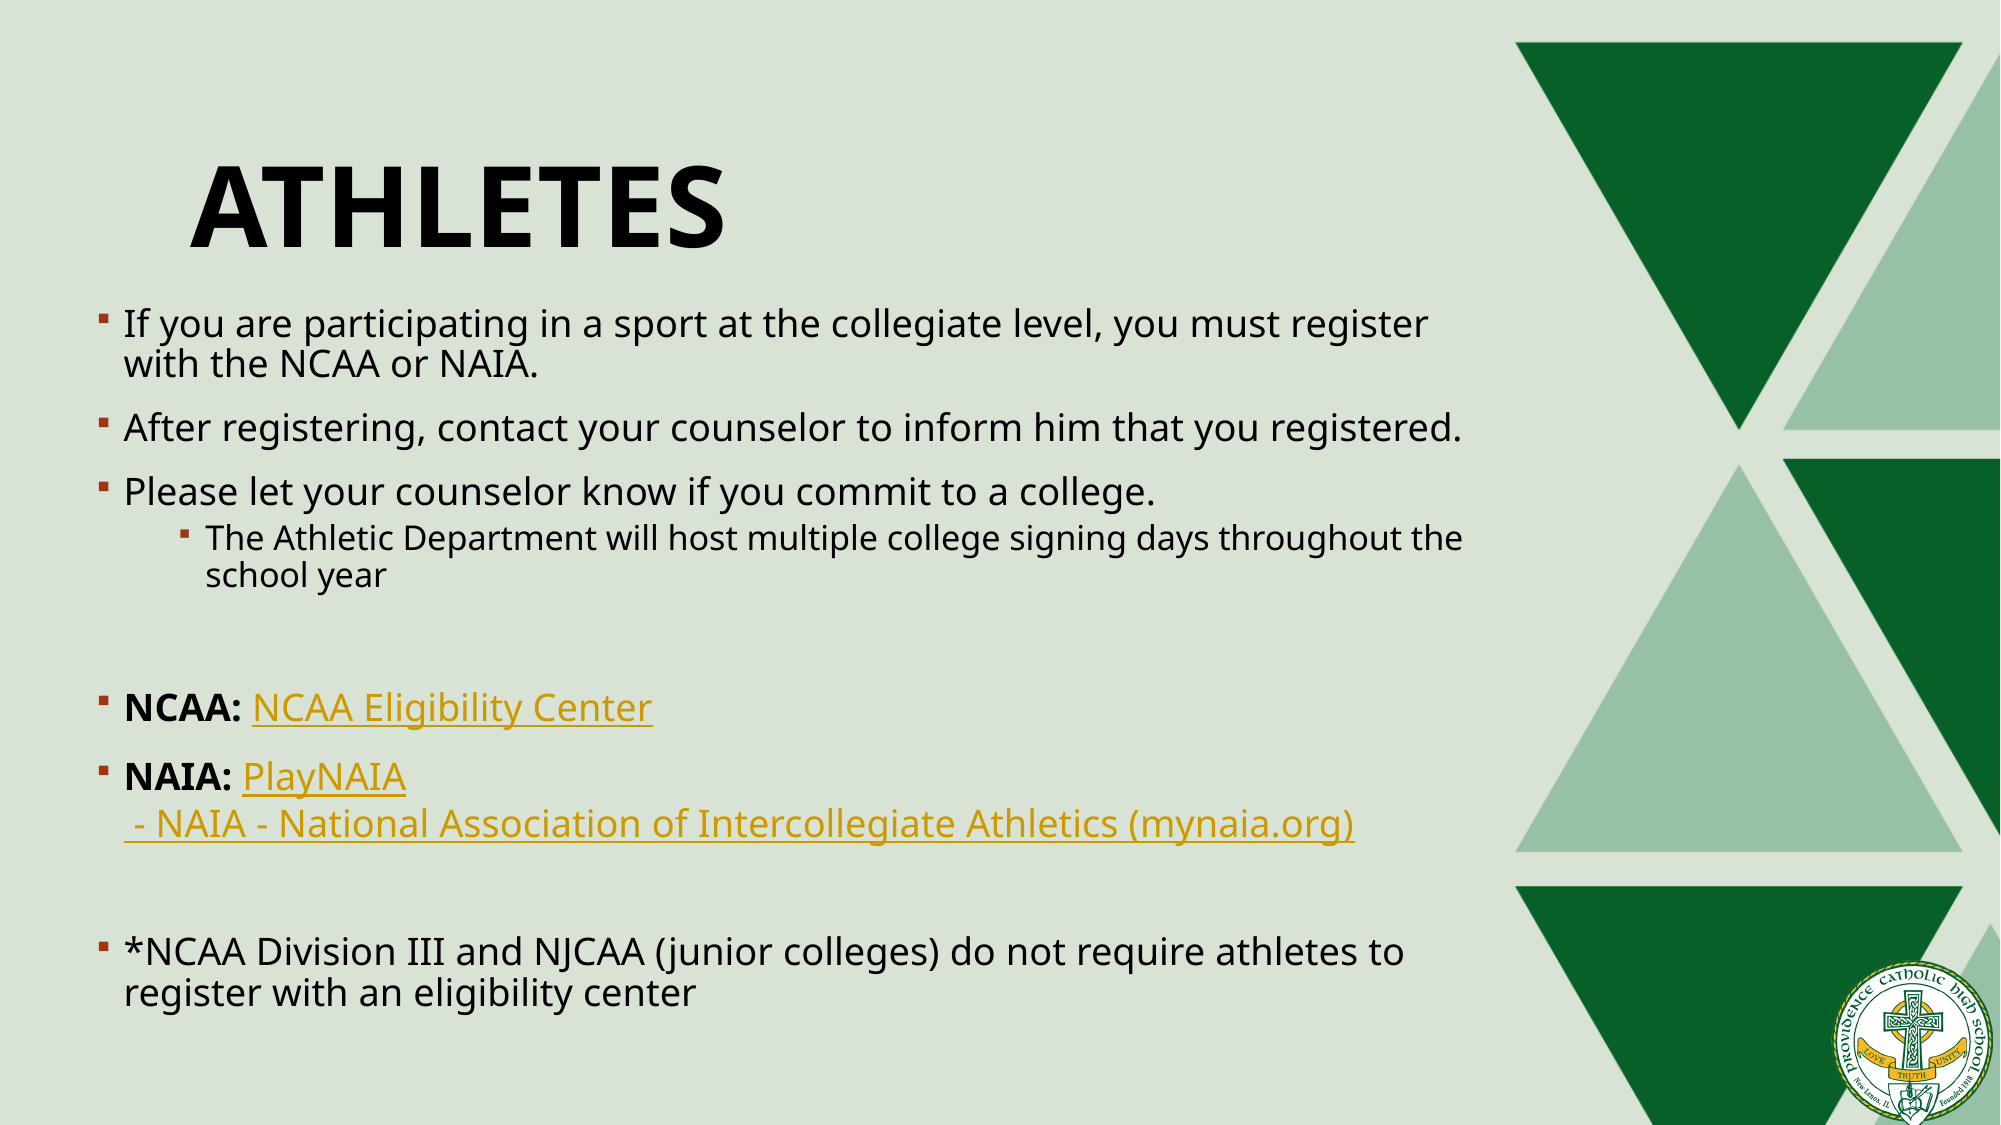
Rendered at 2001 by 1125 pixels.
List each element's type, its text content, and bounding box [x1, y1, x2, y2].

title Athletes [175, 79, 1826, 344]
list If you are participating in a sport at the collegiate level, you must register with the NCAA or NAIA. After registering, contact your counselor to inform him that you registered. Please let your counselor know if you commit to a college. The Athletic Department will host multiple college signing days throughout the school year NCAA: NCAA Eligibility Center NAIA: PlayNAIA - NAIA - National Association of Intercollegiate Athletics (mynaia.org) *NCAA Division III and NJCAA (junior colleges) do not require athletes to register with an eligibility center [81, 296, 1481, 1069]
picture [0, 0, 2001, 1125]
